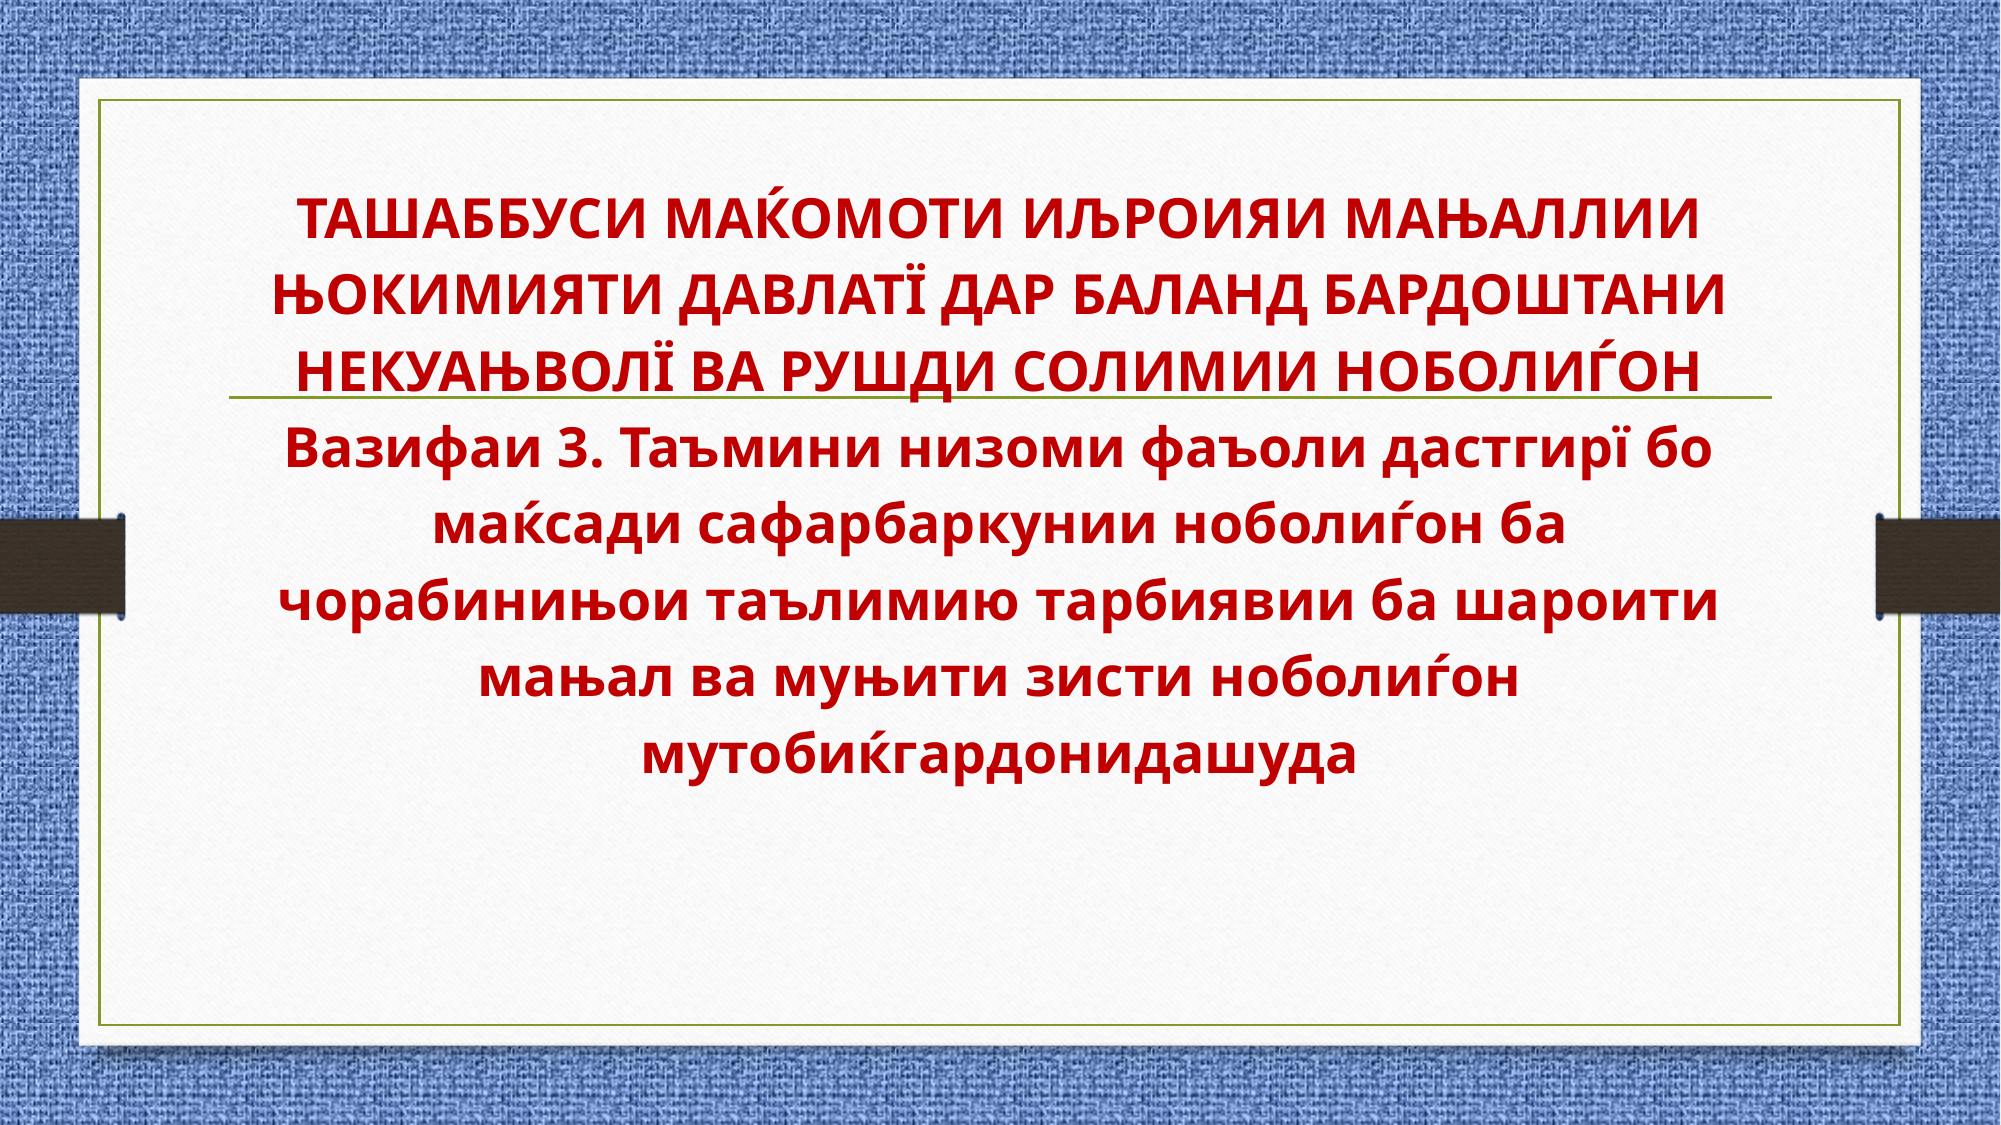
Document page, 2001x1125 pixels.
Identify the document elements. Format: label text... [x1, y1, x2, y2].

picture [0, 0, 2001, 1125]
title ТАШАББУСИ МАЌОМОТИ ИЉРОИЯИ МАЊАЛЛИИ ЊОКИМИЯТИ ДАВЛАТЇ ДАР БАЛАНД БАРДОШТАНИ НЕКУАЊВОЛЇ ВА РУШДИ СОЛИМИИ НОБОЛИЃОН Вазифаи 3. Таъмини низоми фаъоли дастгирї бо маќсади сафарбаркунии ноболиѓон ба чорабинињои таълимию тарбиявии ба шароити мањал ва муњити зисти ноболиѓон мутобиќгардонидашуда [212, 161, 1788, 882]
